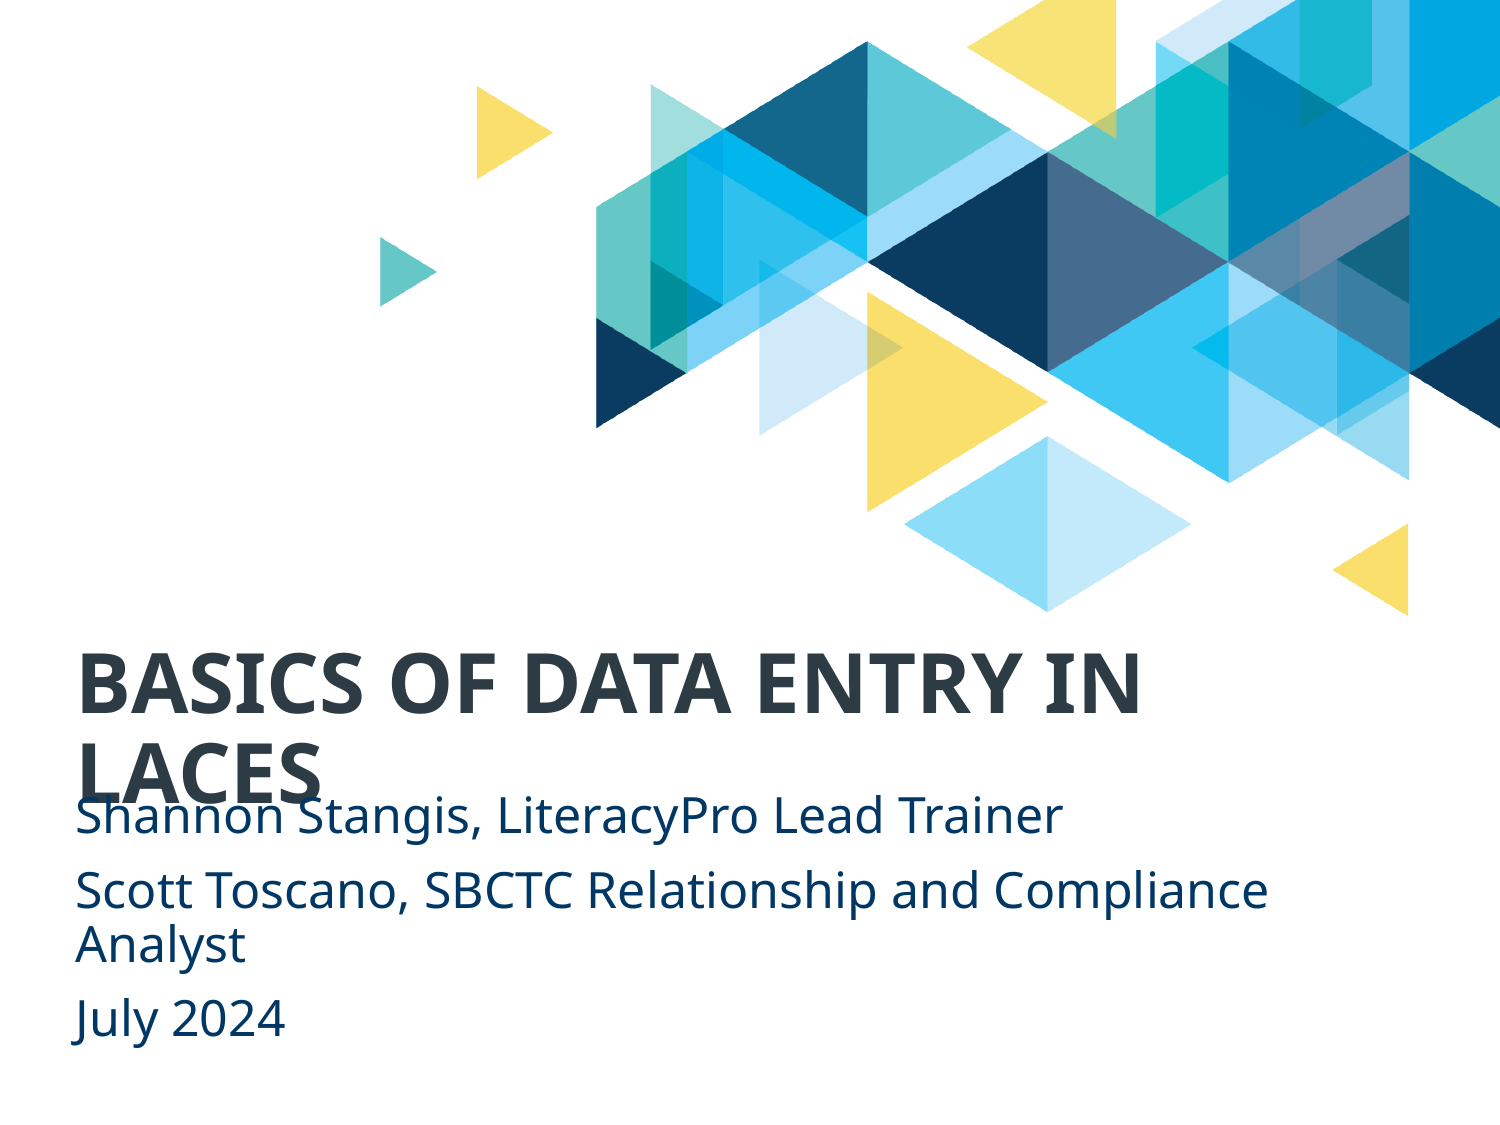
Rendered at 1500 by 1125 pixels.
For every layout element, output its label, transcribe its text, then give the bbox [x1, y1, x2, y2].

title Basics of Data Entry in LACES [60, 633, 1429, 782]
picture [1409, 97, 1500, 206]
list Shannon Stangis, LiteracyPro Lead Trainer Scott Toscano, SBCTC Relationship and Compliance Analyst July 2024 [60, 782, 1440, 1071]
picture [380, 0, 1500, 616]
